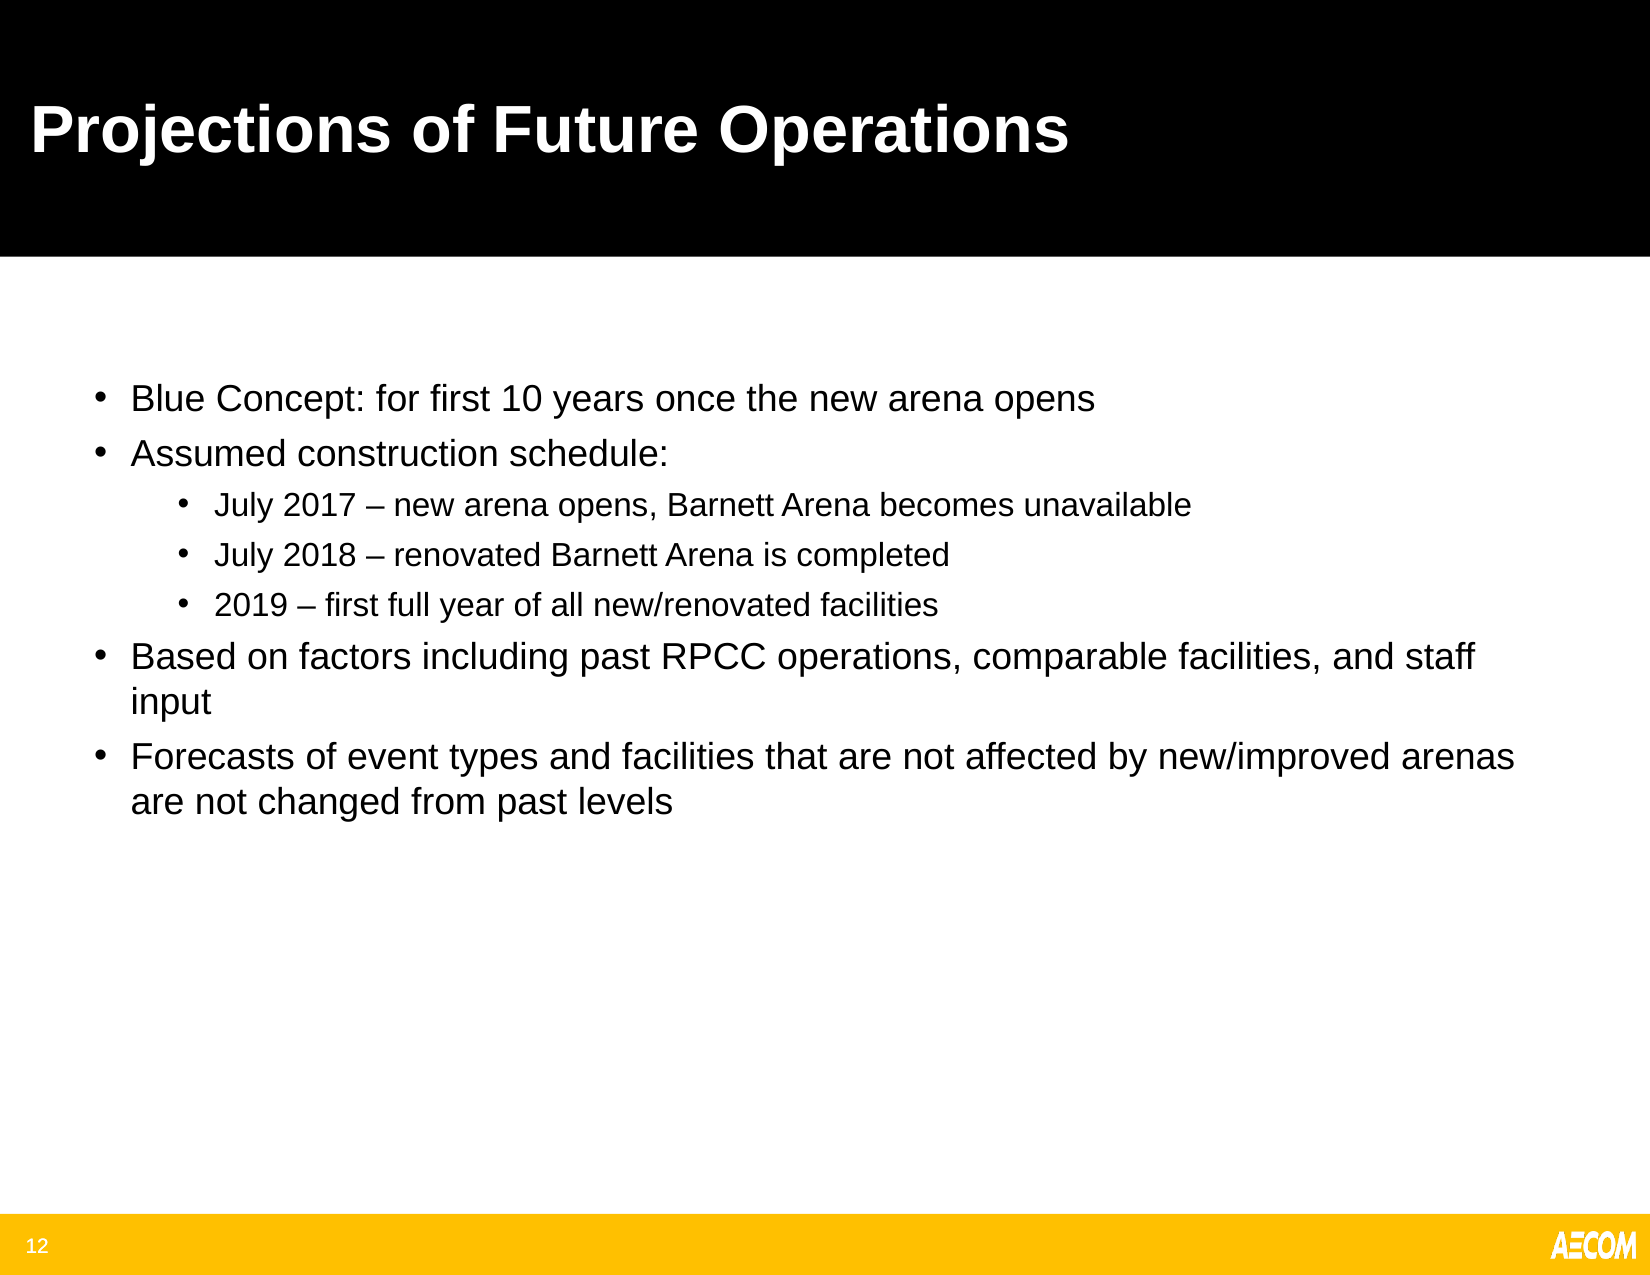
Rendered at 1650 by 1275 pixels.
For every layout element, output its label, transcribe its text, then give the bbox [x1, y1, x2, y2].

picture [1550, 1231, 1636, 1259]
text_box Projections of Future Operations [30, 86, 1505, 167]
text_box Blue Concept: for first 10 years once the new arena opens Assumed construction schedule: July 2017 – new arena opens, Barnett Arena becomes unavailable July 2018 – renovated Barnett Arena is completed 2019 – first full year of all new/renovated facilities Based on factors including past RPCC operations, comparable facilities, and staff input Forecasts of event types and facilities that are not affected by new/improved arenas are not changed from past levels [82, 368, 1560, 977]
